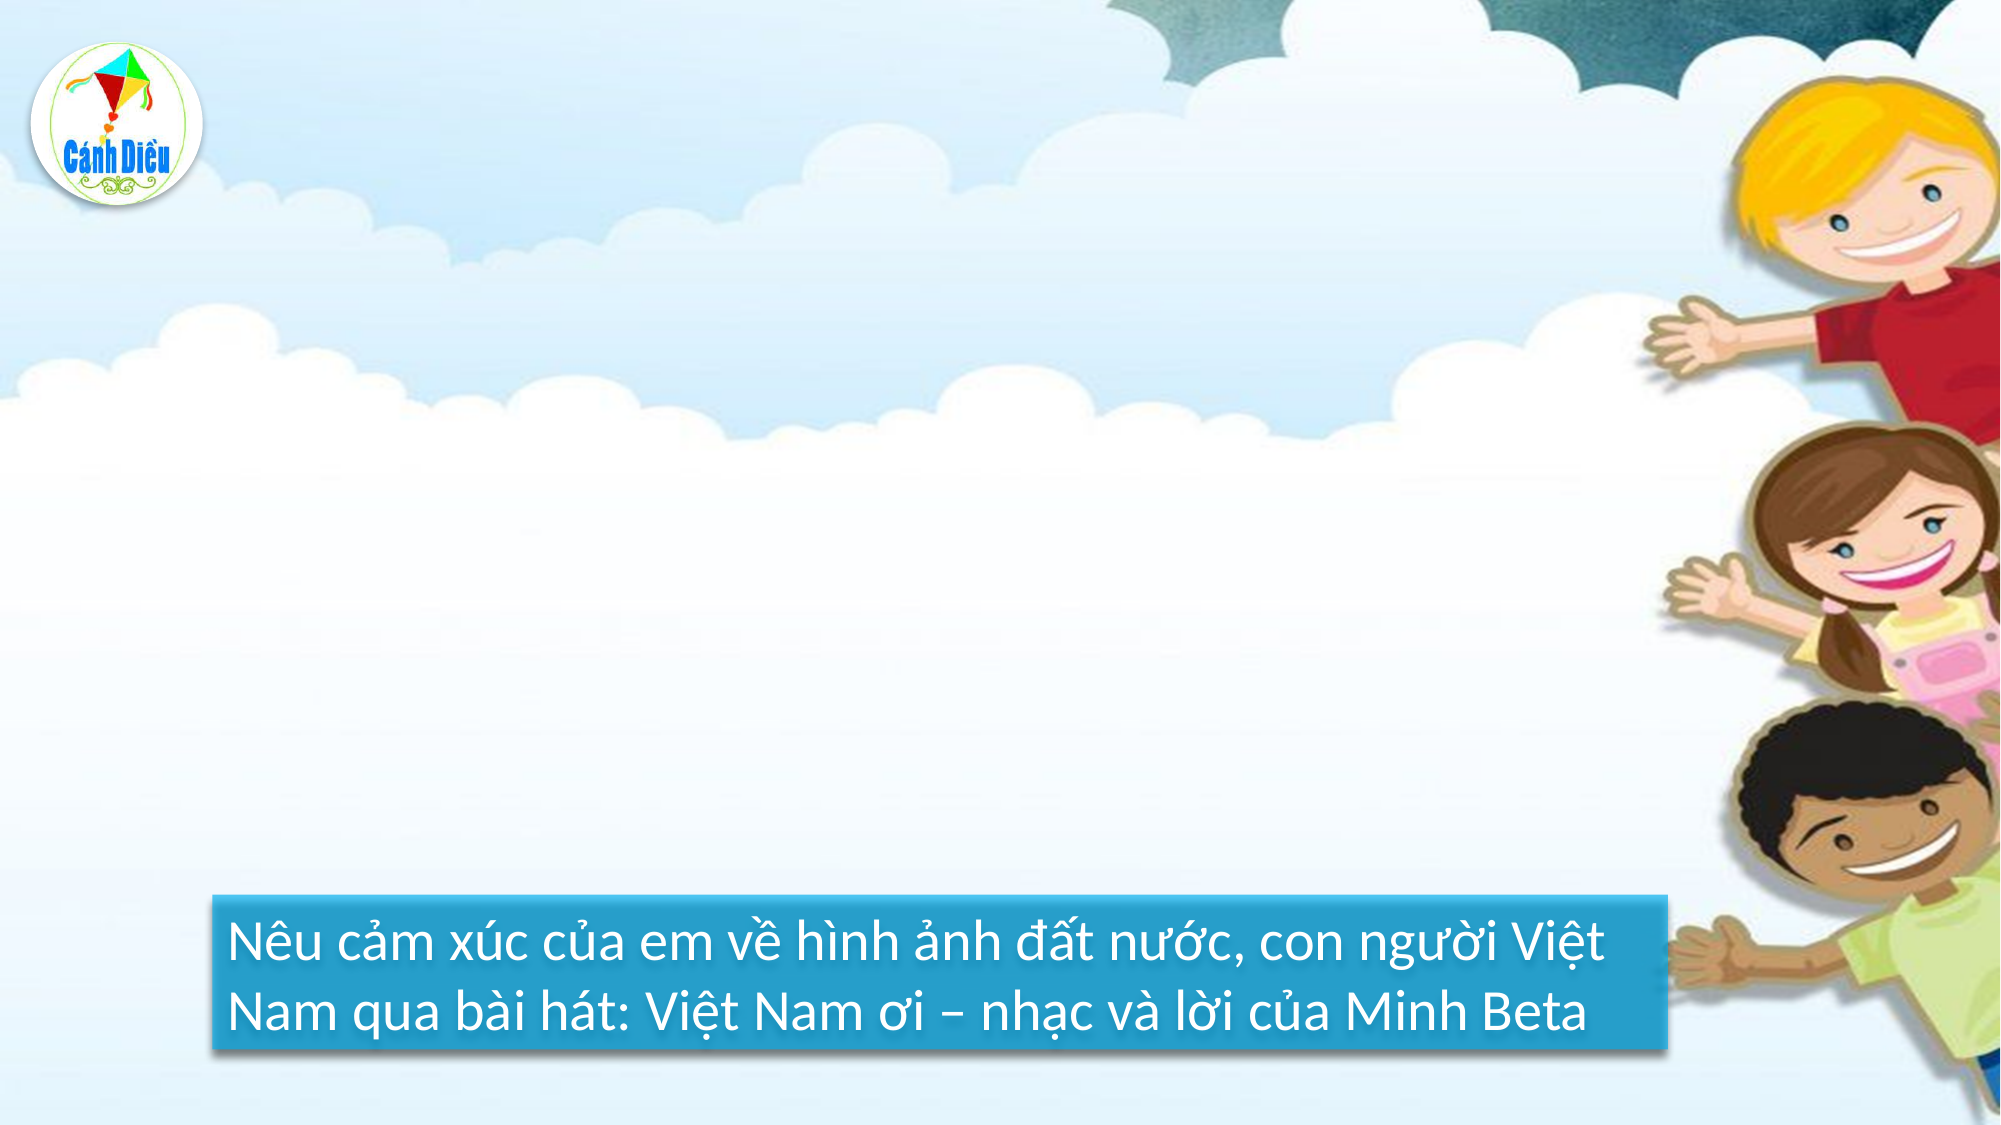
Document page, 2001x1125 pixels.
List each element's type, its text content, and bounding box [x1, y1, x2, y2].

text_box Nêu cảm xúc của em về hình ảnh đất nước, con người Việt Nam qua bài hát: Việt Nam ơi – nhạc và lời của Minh Beta [212, 894, 1668, 1050]
picture [0, 0, 2001, 1125]
